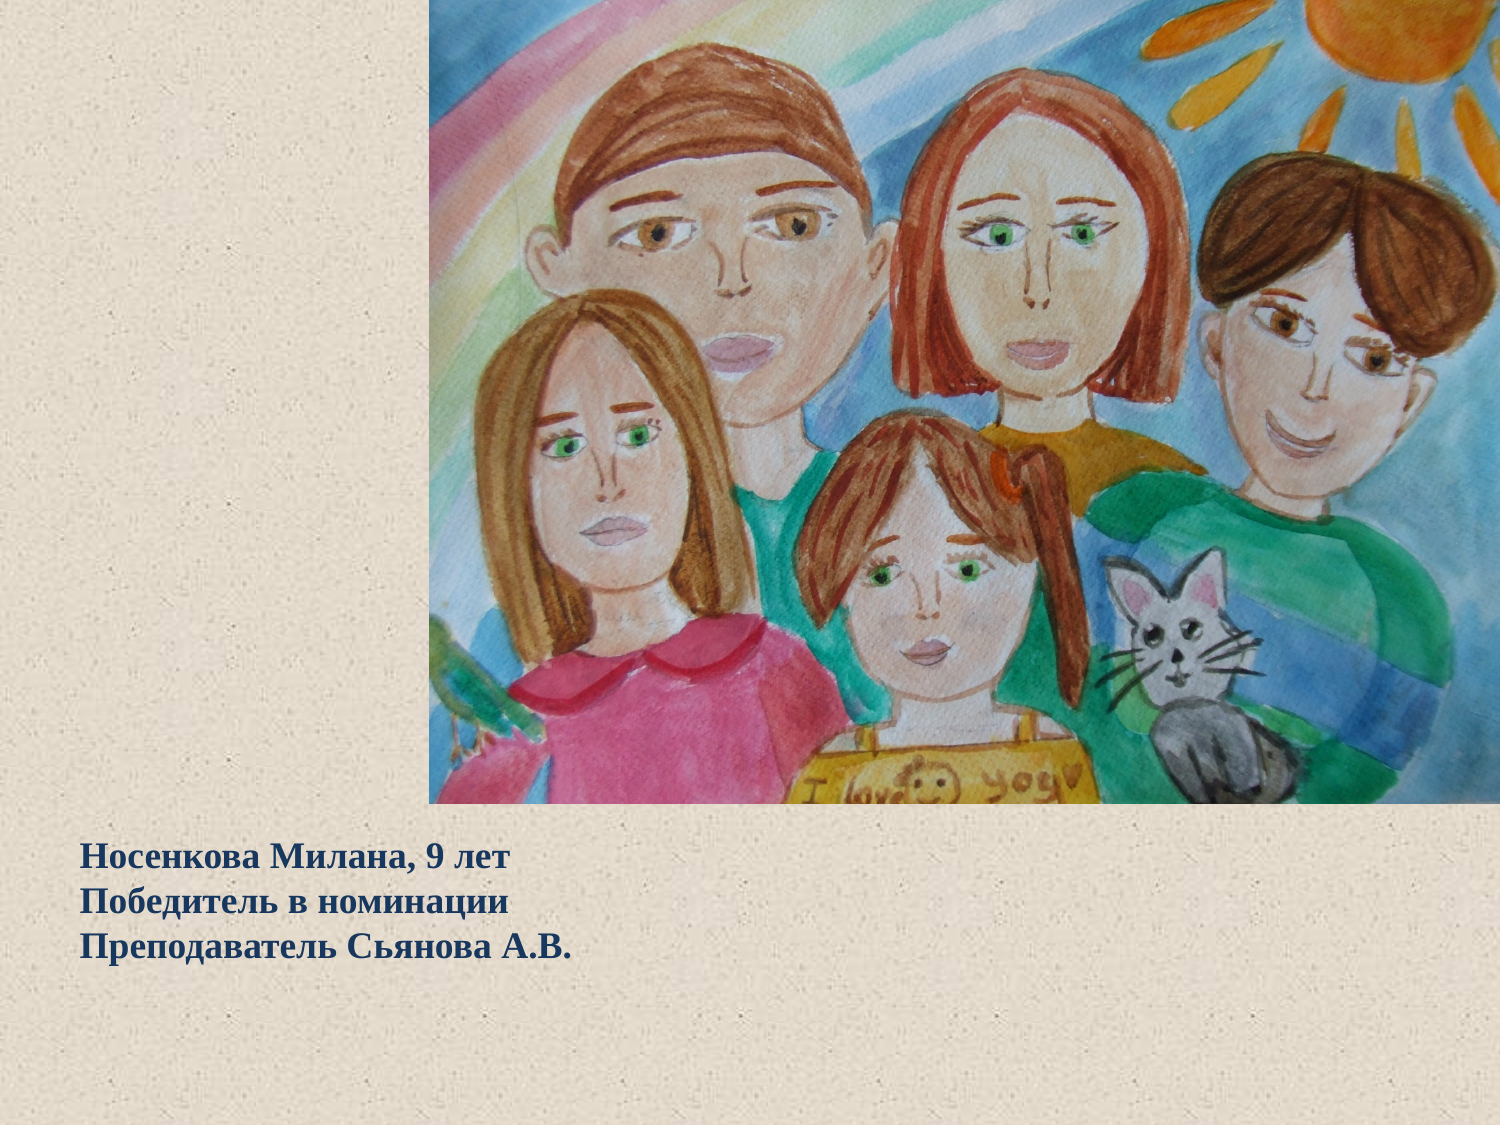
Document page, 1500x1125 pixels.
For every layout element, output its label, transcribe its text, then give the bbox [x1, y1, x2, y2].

text_box Носенкова Милана, 9 лет Победитель в номинации Преподаватель Сьянова А.В. [64, 823, 722, 973]
picture [0, 0, 1500, 1125]
